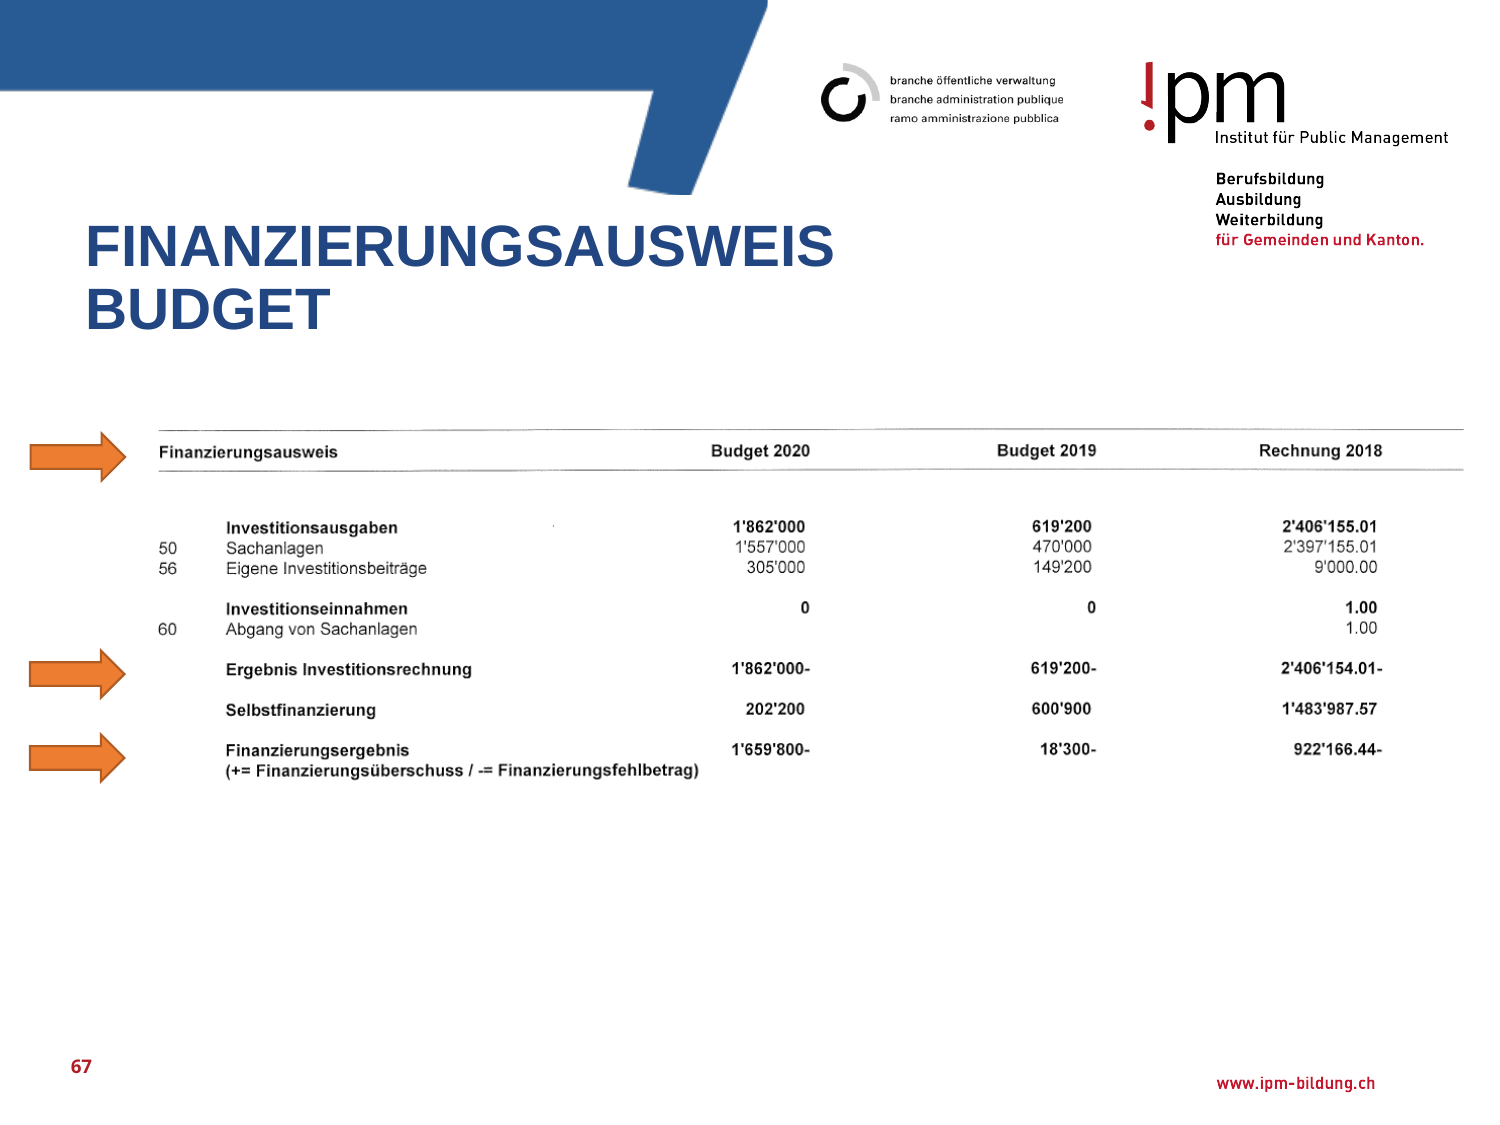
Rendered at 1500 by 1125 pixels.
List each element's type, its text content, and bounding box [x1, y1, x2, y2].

picture [821, 63, 1063, 124]
title Finanzierungsausweis Budget [70, 208, 1217, 350]
picture [1136, 57, 1453, 250]
picture [1213, 1074, 1376, 1094]
text_box [28, 731, 126, 785]
picture [147, 422, 1464, 809]
slide_number 67 [70, 1037, 409, 1098]
text_box [28, 647, 126, 701]
text_box [29, 430, 127, 484]
